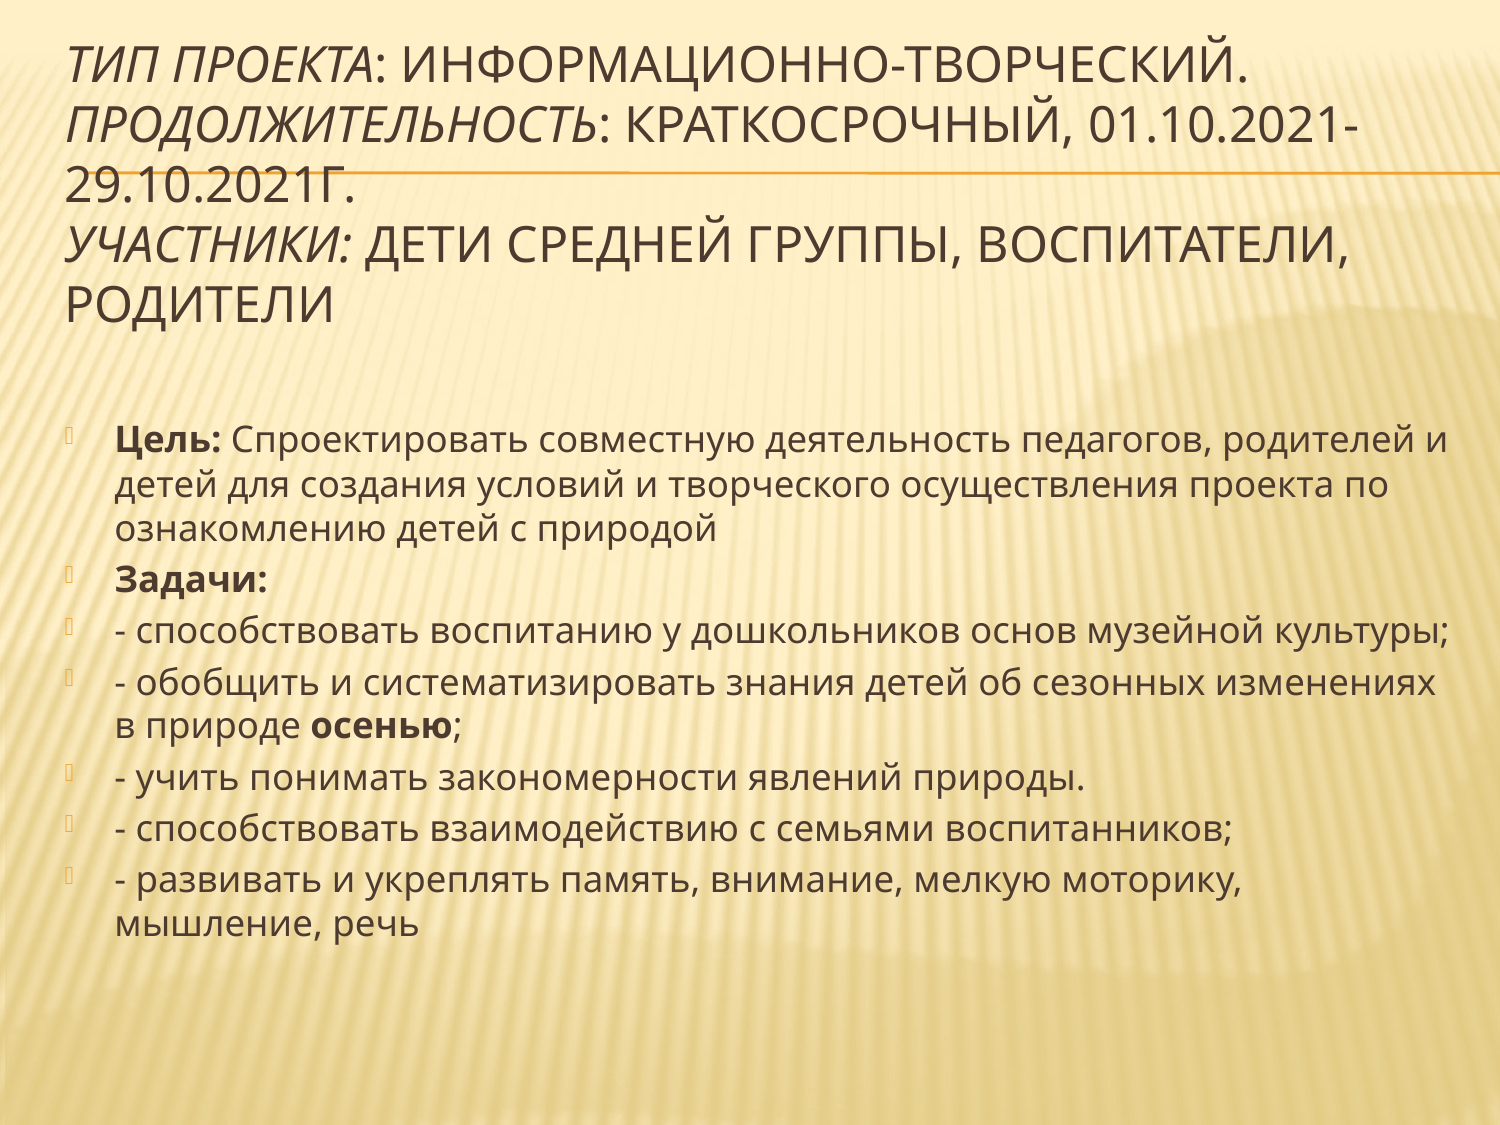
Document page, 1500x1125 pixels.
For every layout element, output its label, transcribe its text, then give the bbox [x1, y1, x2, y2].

title Тип проекта: информационно-творческий. Продолжительность: краткосрочный, 01.10.2021-29.10.2021г. Участники: дети средней группы, воспитатели, родители [50, 75, 1475, 350]
list Цель: Спроектировать совместную деятельность педагогов, родителей и детей для создания условий и творческого осуществления проекта по ознакомлению детей с природой Задачи: - способствовать воспитанию у дошкольников основ музейной культуры; - обобщить и систематизировать знания детей об сезонных изменениях в природе осенью; - учить понимать закономерности явлений природы. - способствовать взаимодействию с семьями воспитанников; - развивать и укреплять память, внимание, мелкую моторику, мышление, речь [50, 408, 1475, 998]
